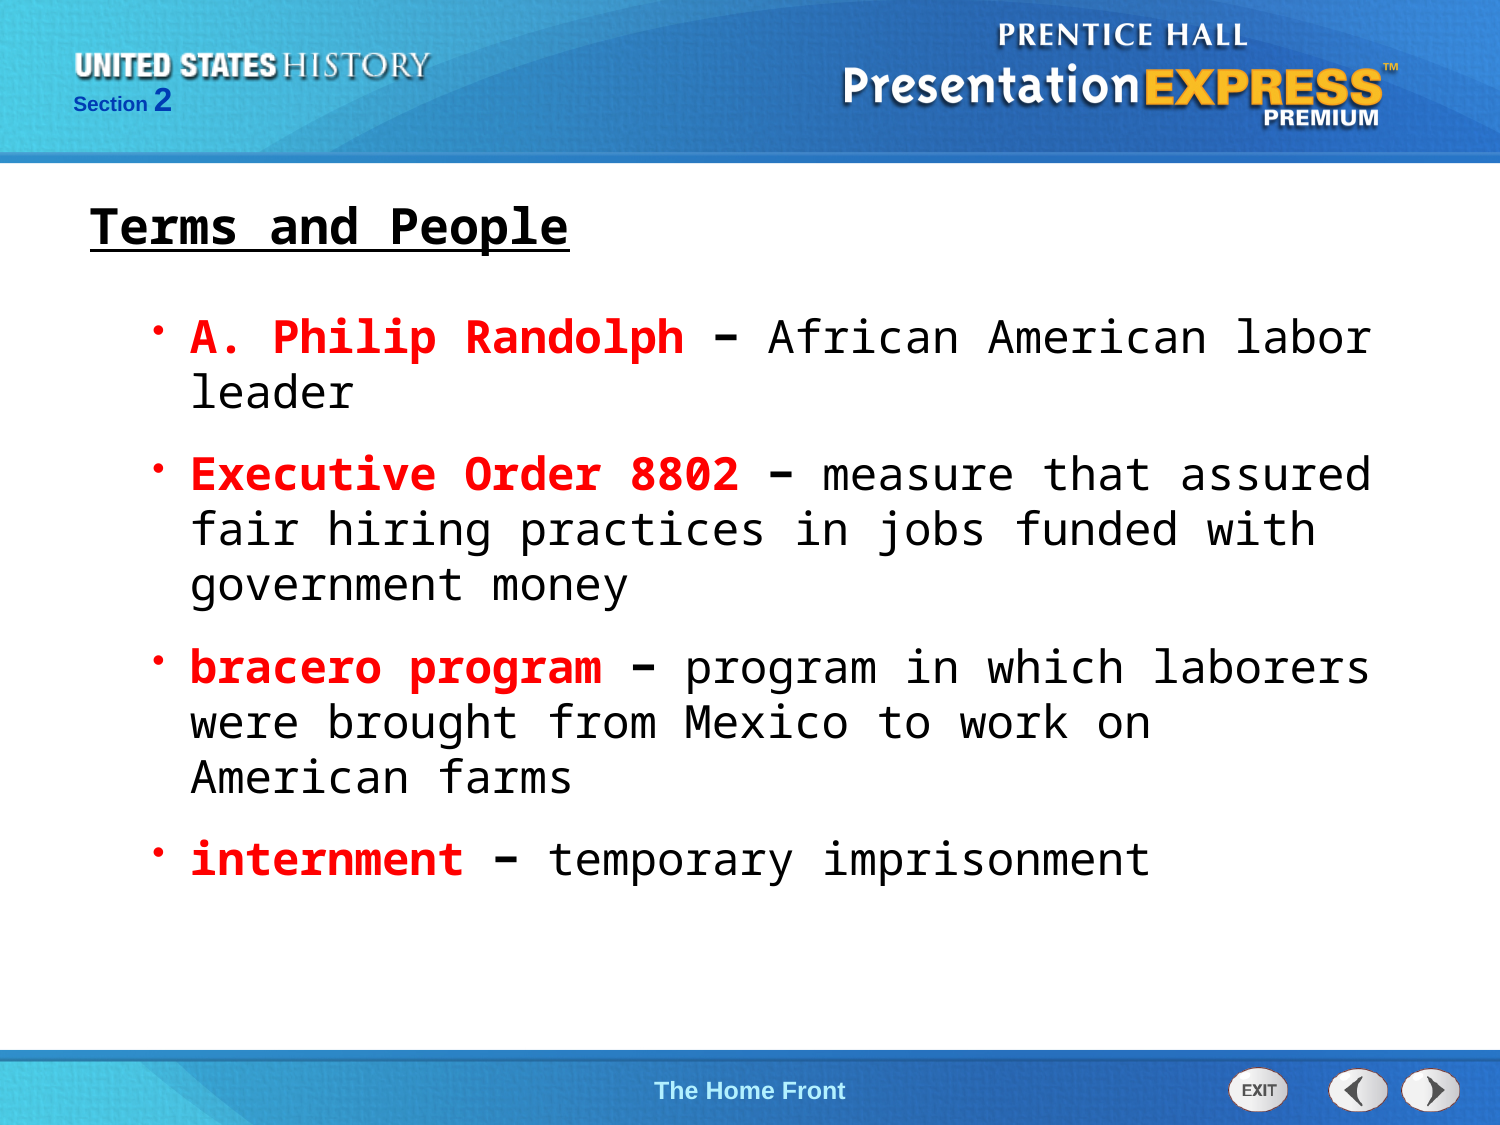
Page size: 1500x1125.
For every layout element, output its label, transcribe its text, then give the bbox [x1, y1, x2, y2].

text_box A. Philip Randolph − African American labor leader Executive Order 8802 − measure that assured fair hiring practices in jobs funded with government money bracero program − program in which laborers were brought from Mexico to work on American farms internment − temporary imprisonment [137, 299, 1388, 893]
text_box Terms and People [74, 187, 1363, 263]
picture [0, 0, 1500, 1125]
